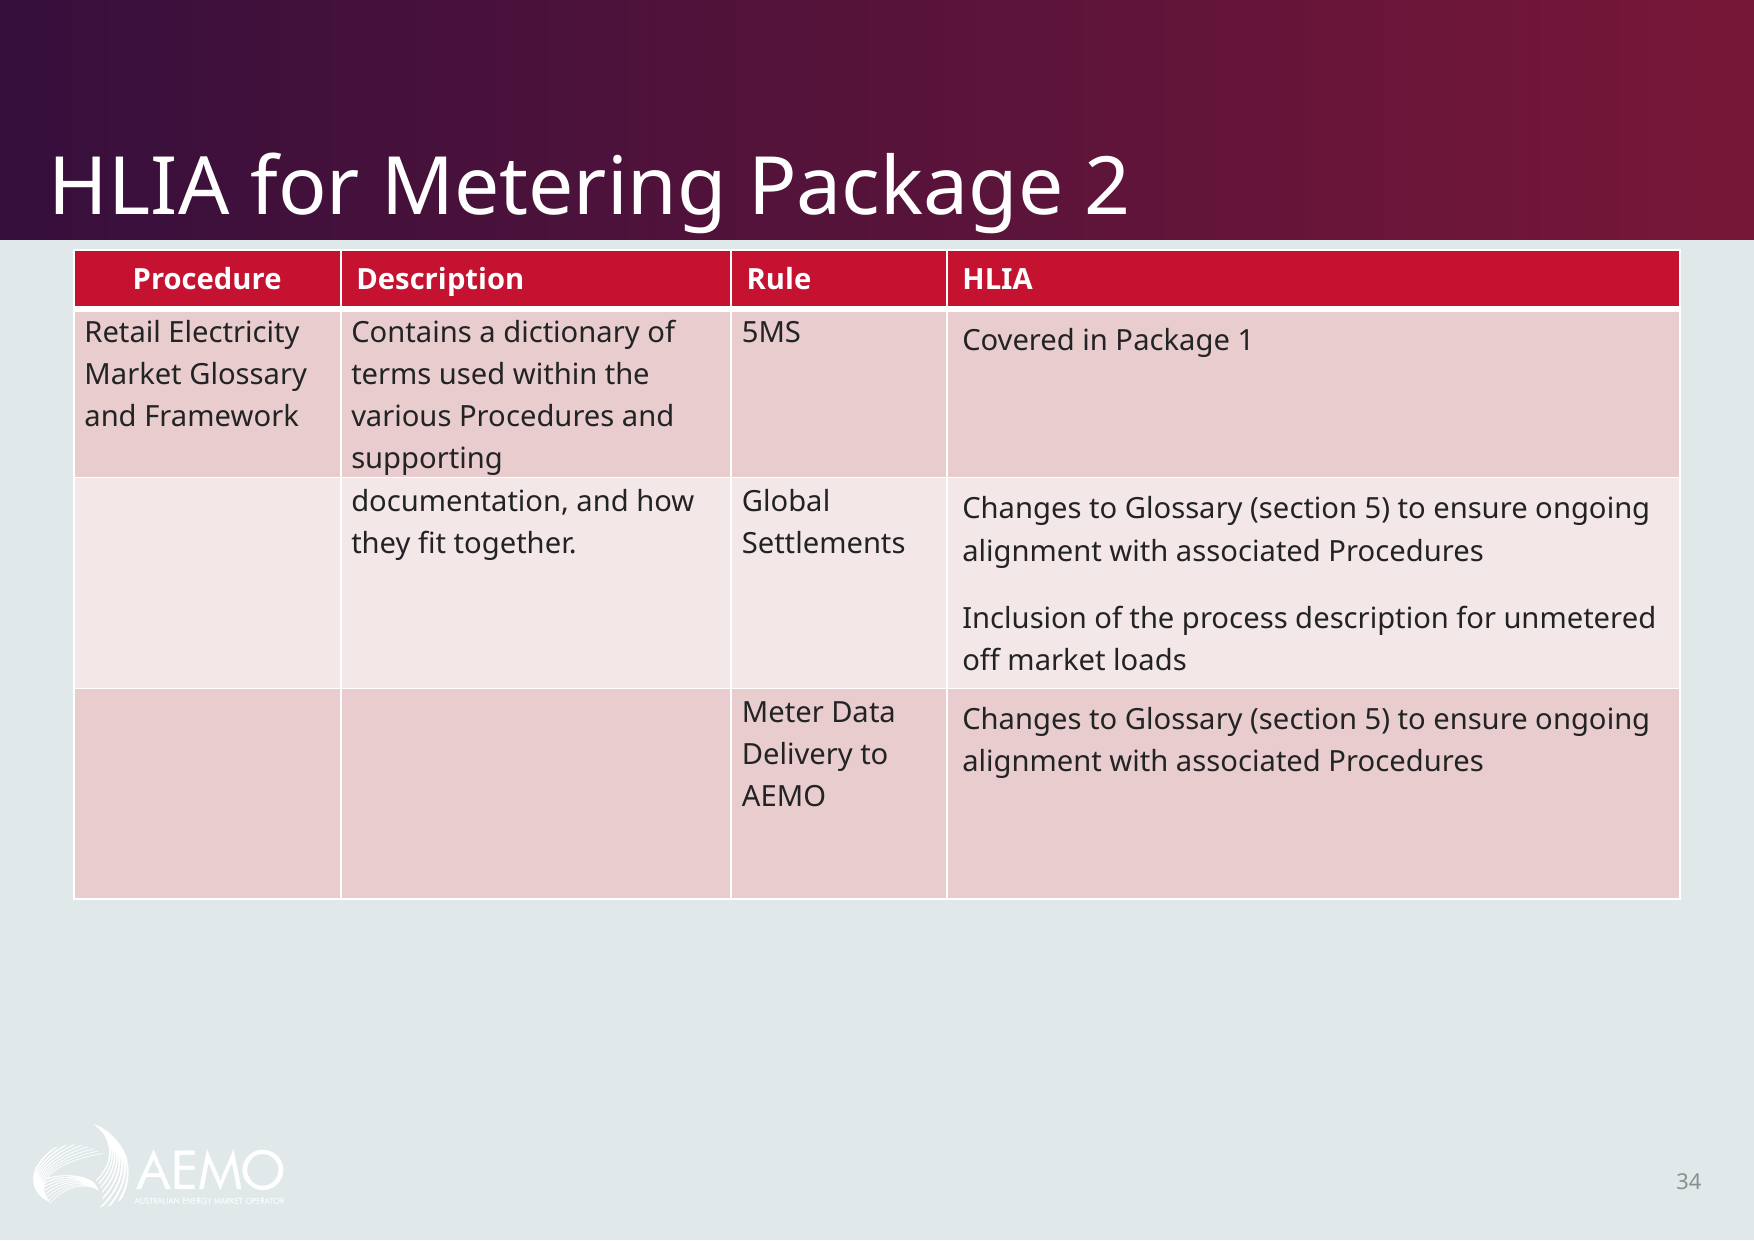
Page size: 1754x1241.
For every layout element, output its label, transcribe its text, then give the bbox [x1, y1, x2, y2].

table_cell [75, 689, 340, 898]
picture [33, 1124, 284, 1207]
table_header Rule [732, 251, 946, 306]
table_cell [342, 689, 730, 898]
table_cell Changes to Glossary (section 5) to ensure ongoing alignment with associated Procedures Inclusion of the process description for unmetered off market loads [948, 478, 1679, 688]
table_cell [75, 478, 340, 688]
table_cell Covered in Package 1 [948, 312, 1679, 477]
table_cell Contains a dictionary of terms used within the various Procedures and supporting [342, 312, 730, 477]
table_cell documentation, and how they fit together. [342, 478, 730, 688]
title HLIA for Metering Package 2 [33, 24, 1329, 240]
slide_number 34 [1633, 1149, 1717, 1216]
table_cell 5MS [732, 312, 946, 477]
table_header HLIA [948, 251, 1679, 306]
table_header Description [342, 251, 730, 306]
table_cell Retail Electricity Market Glossary and Framework [75, 312, 340, 477]
table_header Procedure [75, 251, 340, 306]
table_cell Meter Data Delivery to AEMO [732, 689, 946, 898]
table_cell Changes to Glossary (section 5) to ensure ongoing alignment with associated Procedures [948, 689, 1679, 898]
table_cell Global Settlements [732, 478, 946, 688]
